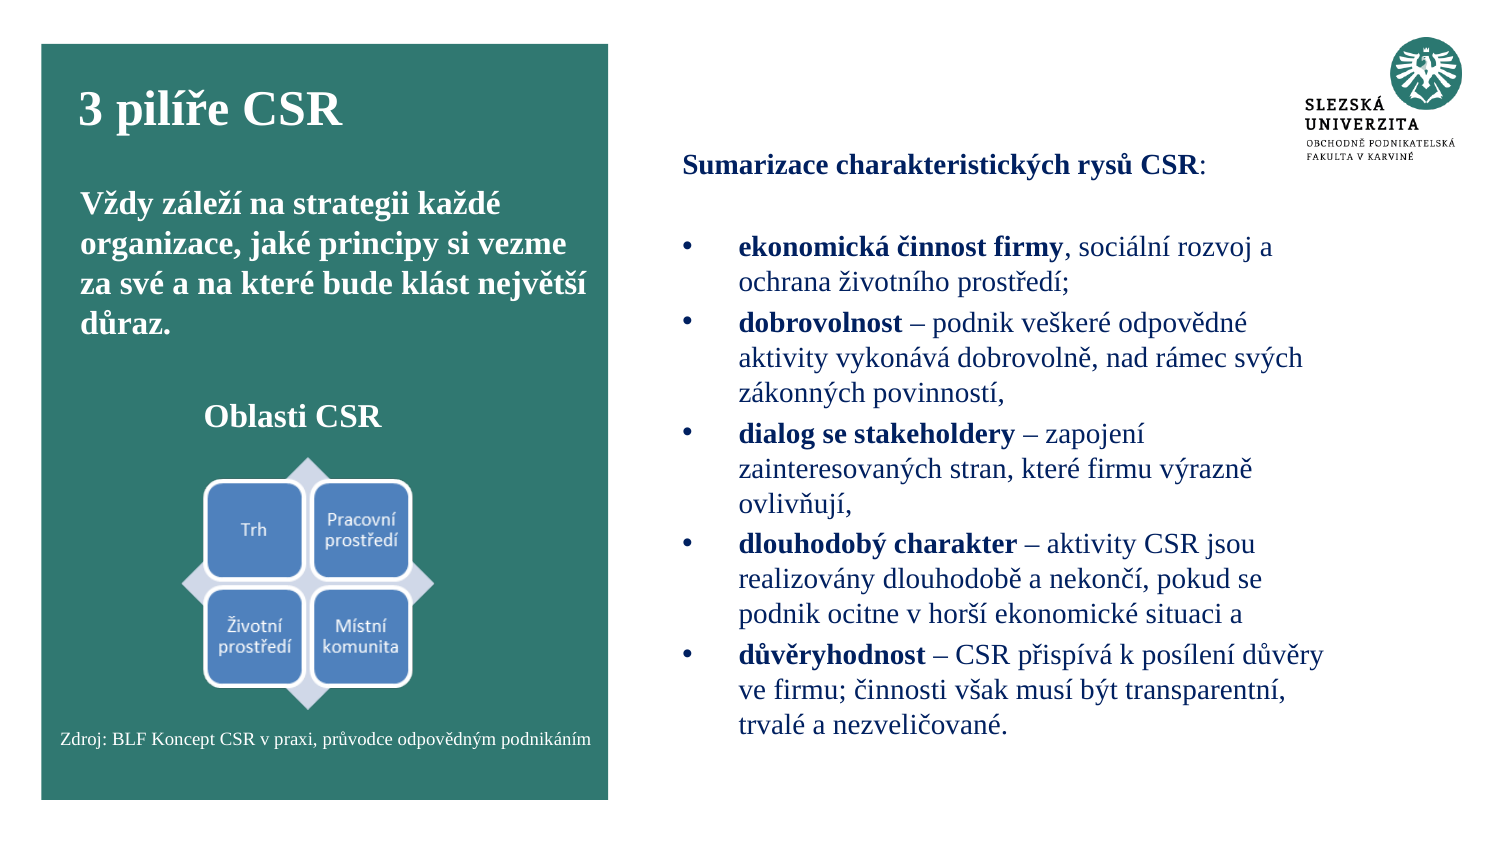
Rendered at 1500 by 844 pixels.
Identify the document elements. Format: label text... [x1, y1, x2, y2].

picture [37, 456, 579, 710]
text_box [39, 718, 610, 802]
text_box [39, 42, 610, 719]
text_box Sumarizace charakteristických rysů CSR: ekonomická činnost firmy, sociální rozvoj a ochrana životního prostředí; dobrovolnost – podnik veškeré odpovědné aktivity vykonává dobrovolně, nad rámec svých zákonných povinností, dialog se stakeholdery – zapojení zainteresovaných stran, které firmu výrazně ovlivňují, dlouhodobý charakter – aktivity CSR jsou realizovány dlouhodobě a nekončí, pokud se podnik ocitne v horší ekonomické situaci a důvěryhodnost – CSR přispívá k posílení důvěry ve firmu; činnosti však musí být transparentní, trvalé a nezveličované. [667, 138, 1341, 777]
picture [1304, 36, 1463, 160]
text_box Zdroj: BLF Koncept CSR v praxi, průvodce odpovědným podnikáním [45, 719, 796, 757]
text_box 3 pilíře CSR [63, 67, 586, 340]
text_box Vždy záleží na strategii každé organizace, jaké principy si vezme za své a na které bude klást největší důraz. Oblasti CSR [64, 173, 609, 719]
